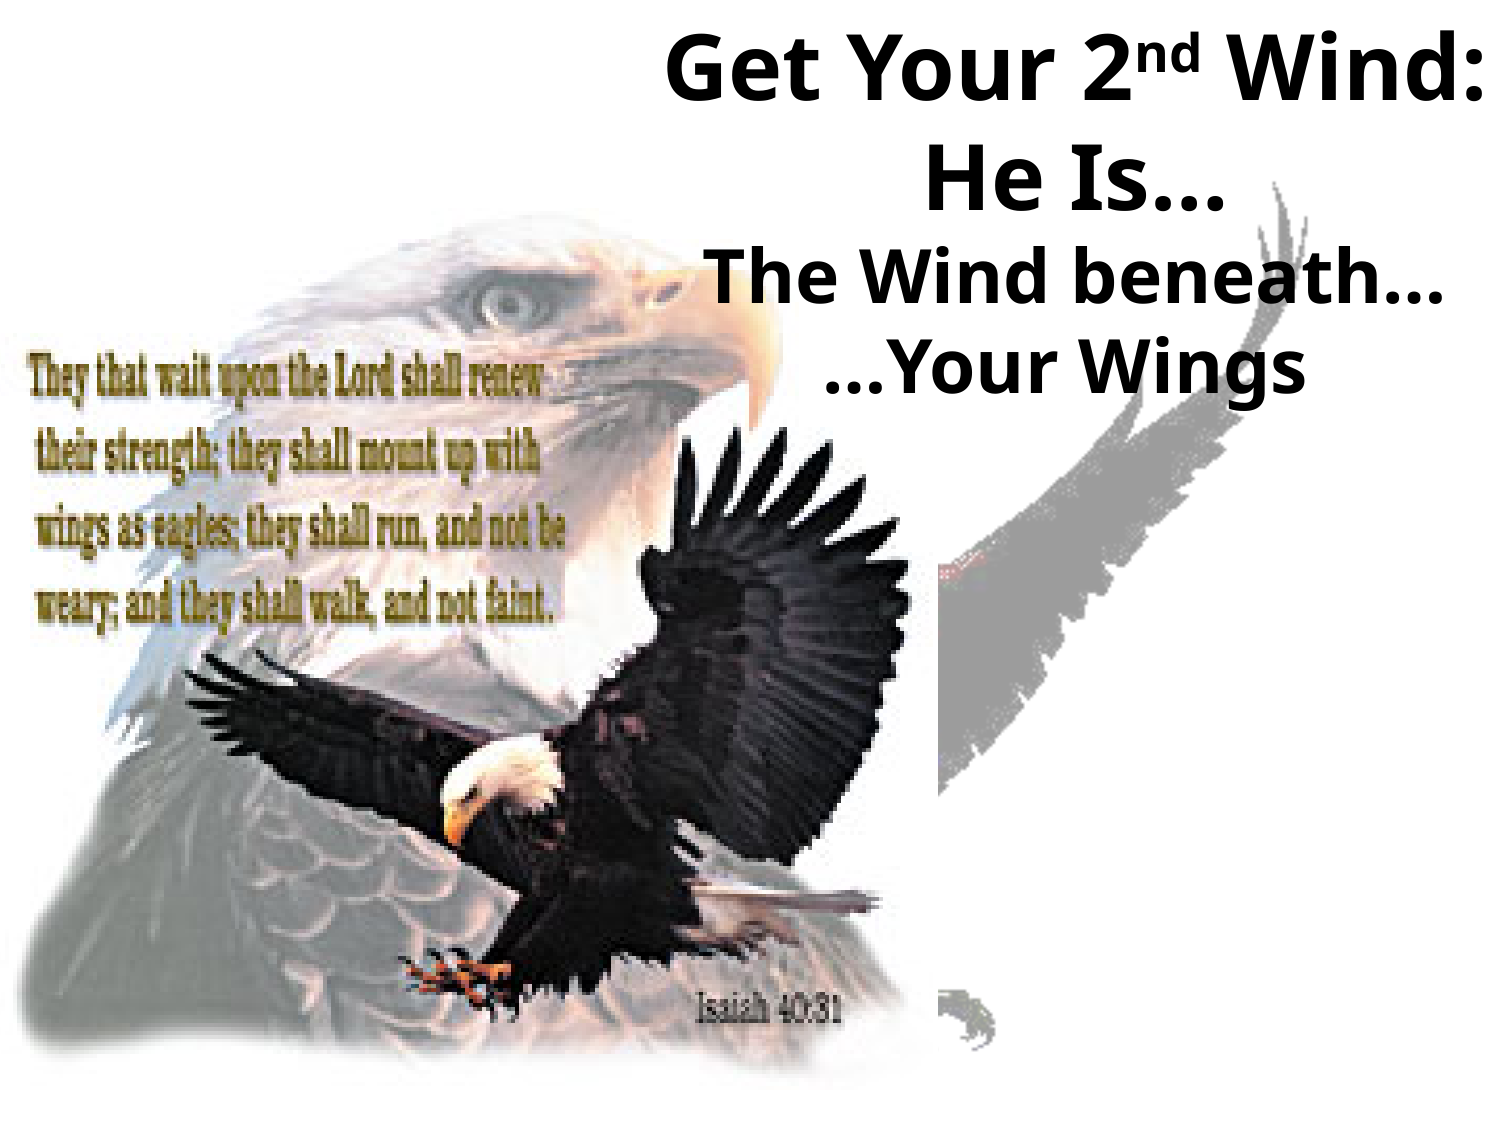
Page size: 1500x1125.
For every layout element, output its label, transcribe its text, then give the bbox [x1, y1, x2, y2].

title Get Your 2nd Wind: He Is… The Wind beneath… …Your Wings [537, 14, 1500, 403]
picture [0, 208, 938, 1091]
